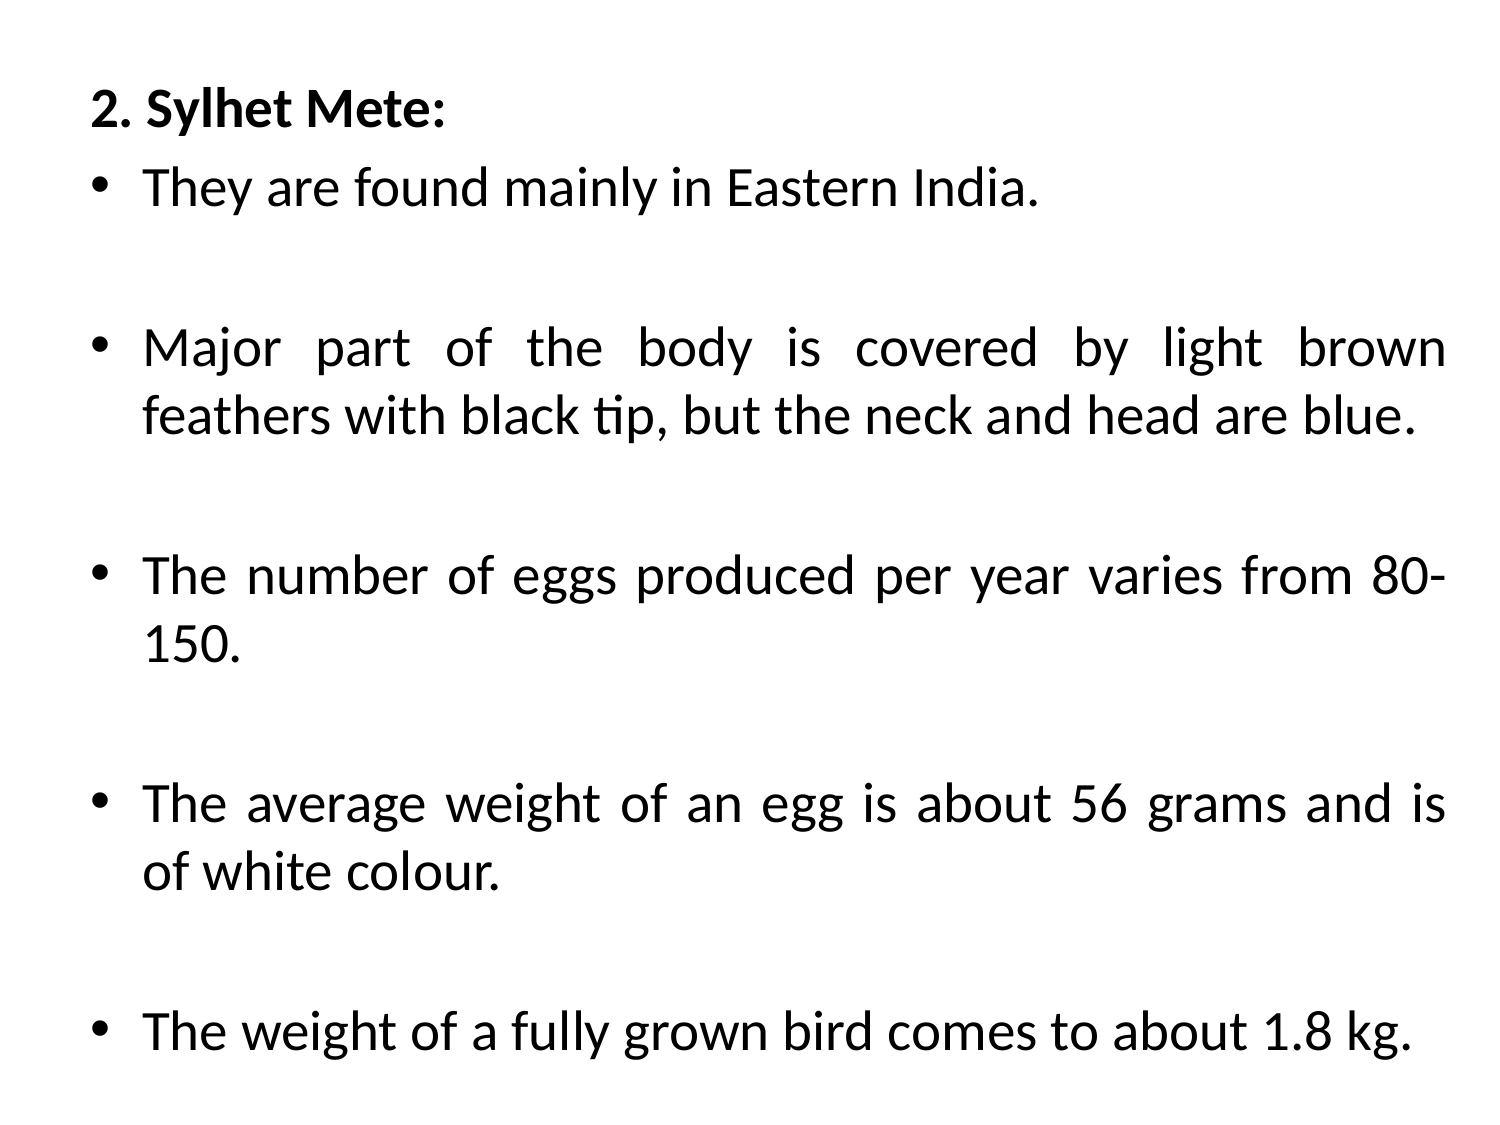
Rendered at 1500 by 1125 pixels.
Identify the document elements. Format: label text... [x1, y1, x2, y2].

list 2. Sylhet Mete: They are found mainly in Eastern India. Major part of the body is covered by light brown feathers with black tip, but the neck and head are blue. The number of eggs produced per year varies from 80-150. The average weight of an egg is about 56 grams and is of white colour. The weight of a fully grown bird comes to about 1.8 kg. [75, 62, 1463, 1088]
